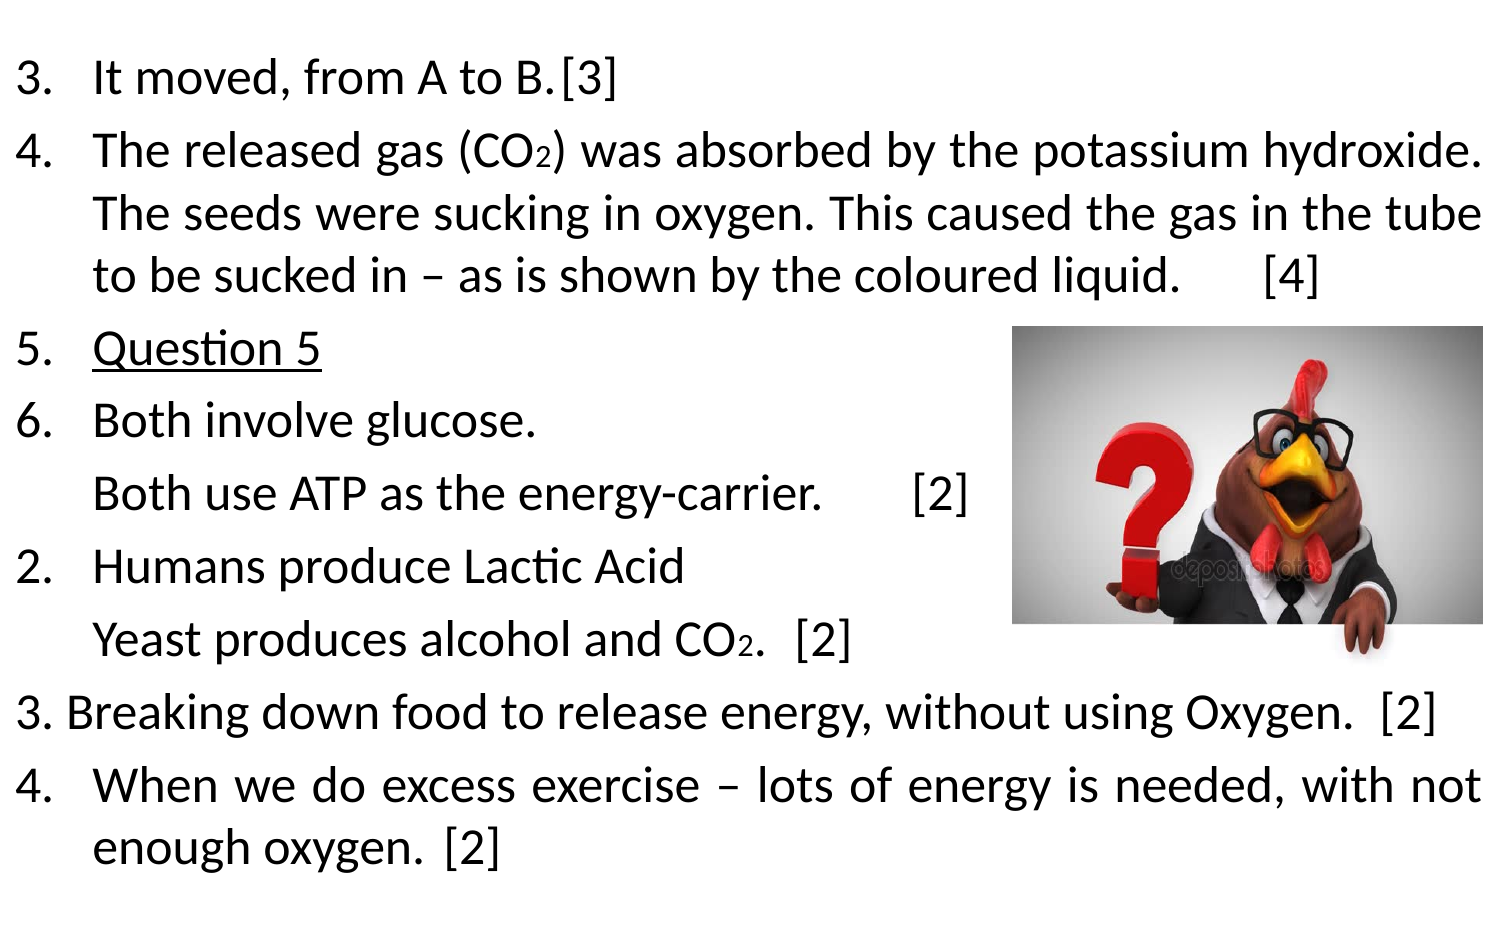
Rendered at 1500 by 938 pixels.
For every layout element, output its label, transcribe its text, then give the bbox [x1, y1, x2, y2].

picture [1011, 326, 1483, 682]
list 3. It moved, from A to B. [3] The released gas (CO2) was absorbed by the potassium hydroxide. The seeds were sucking in oxygen. This caused the gas in the tube to be sucked in – as is shown by the coloured liquid. [4] Question 5 Both involve glucose. Both use ATP as the energy-carrier. [2] Humans produce Lactic Acid Yeast produces alcohol and CO2. [2] 3. Breaking down food to release energy, without using Oxygen. [2] 4. When we do excess exercise – lots of energy is needed, with not enough oxygen. [2] [0, 35, 1500, 938]
